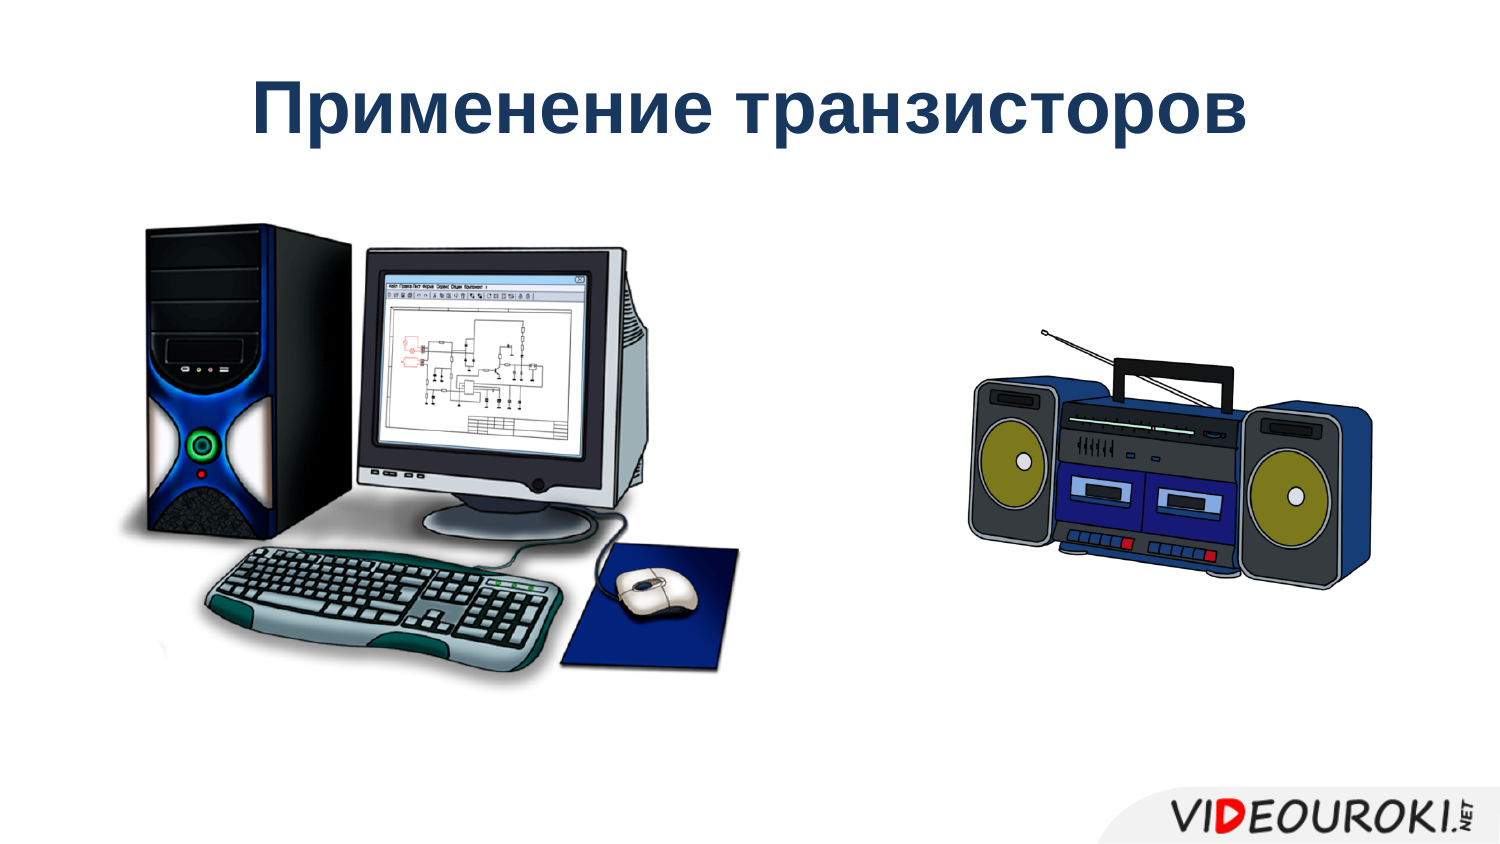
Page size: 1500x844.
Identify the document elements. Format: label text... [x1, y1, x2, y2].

picture [108, 208, 750, 709]
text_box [1097, 786, 1500, 844]
title Применение транзисторов [75, 33, 1425, 175]
picture [950, 319, 1389, 599]
